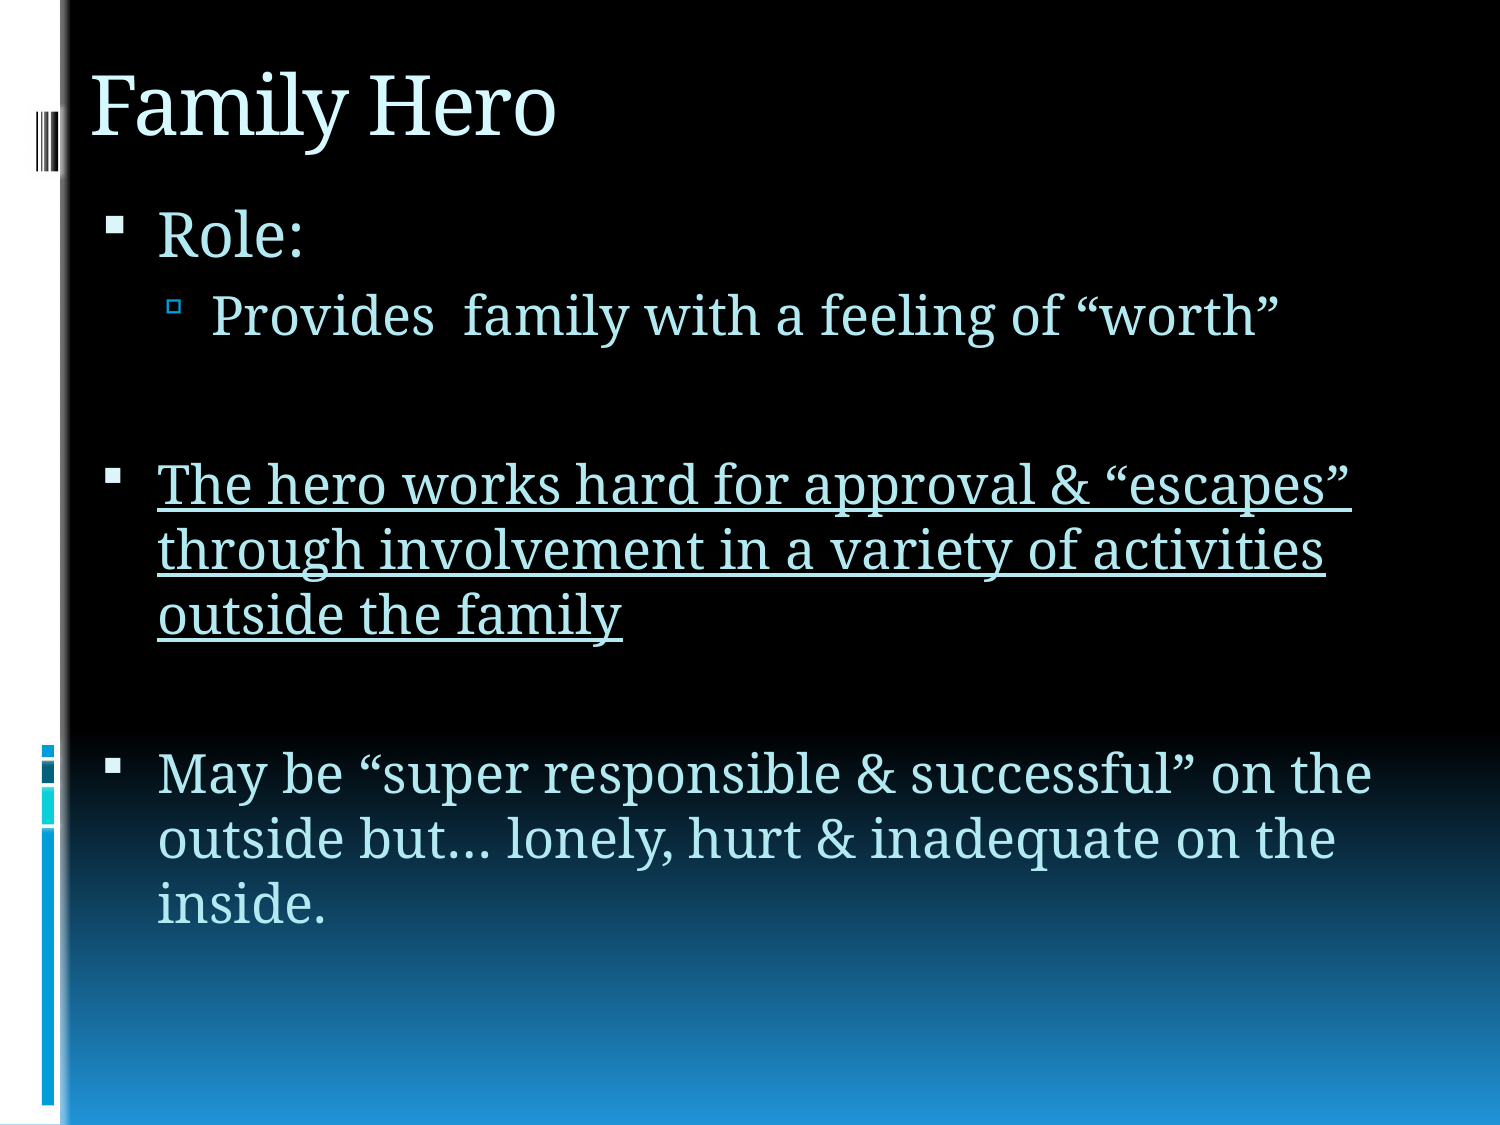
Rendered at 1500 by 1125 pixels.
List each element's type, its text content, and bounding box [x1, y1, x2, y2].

title Family Hero [75, 45, 1425, 187]
list Role: Provides family with a feeling of “worth” The hero works hard for approval & “escapes” through involvement in a variety of activities outside the family May be “super responsible & successful” on the outside but… lonely, hurt & inadequate on the inside. [75, 187, 1425, 1125]
